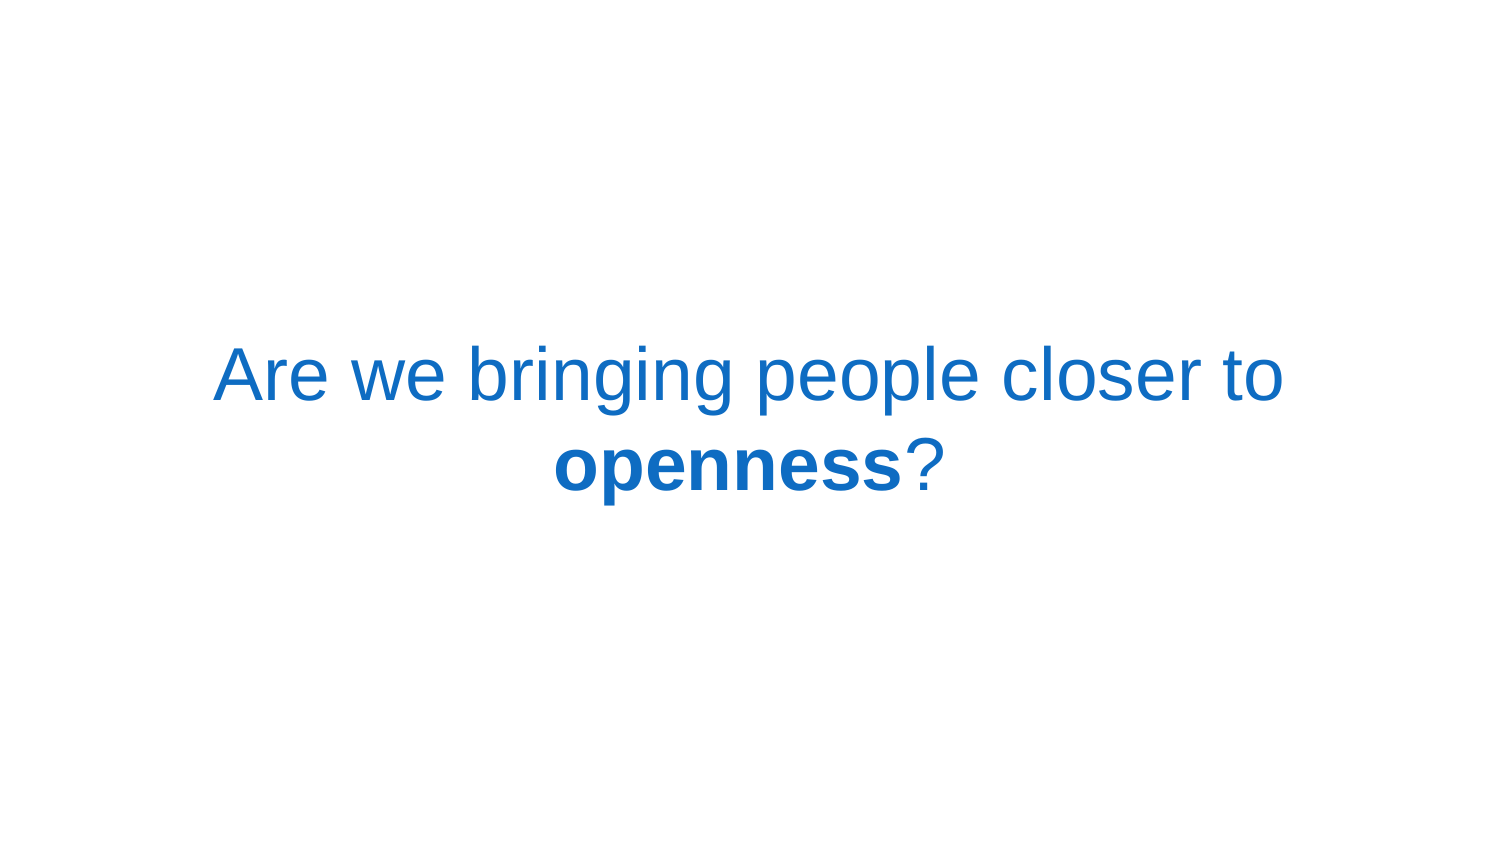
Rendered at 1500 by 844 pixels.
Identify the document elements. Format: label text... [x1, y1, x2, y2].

text_box Are we bringing people closer to openness? [59, 310, 1440, 534]
